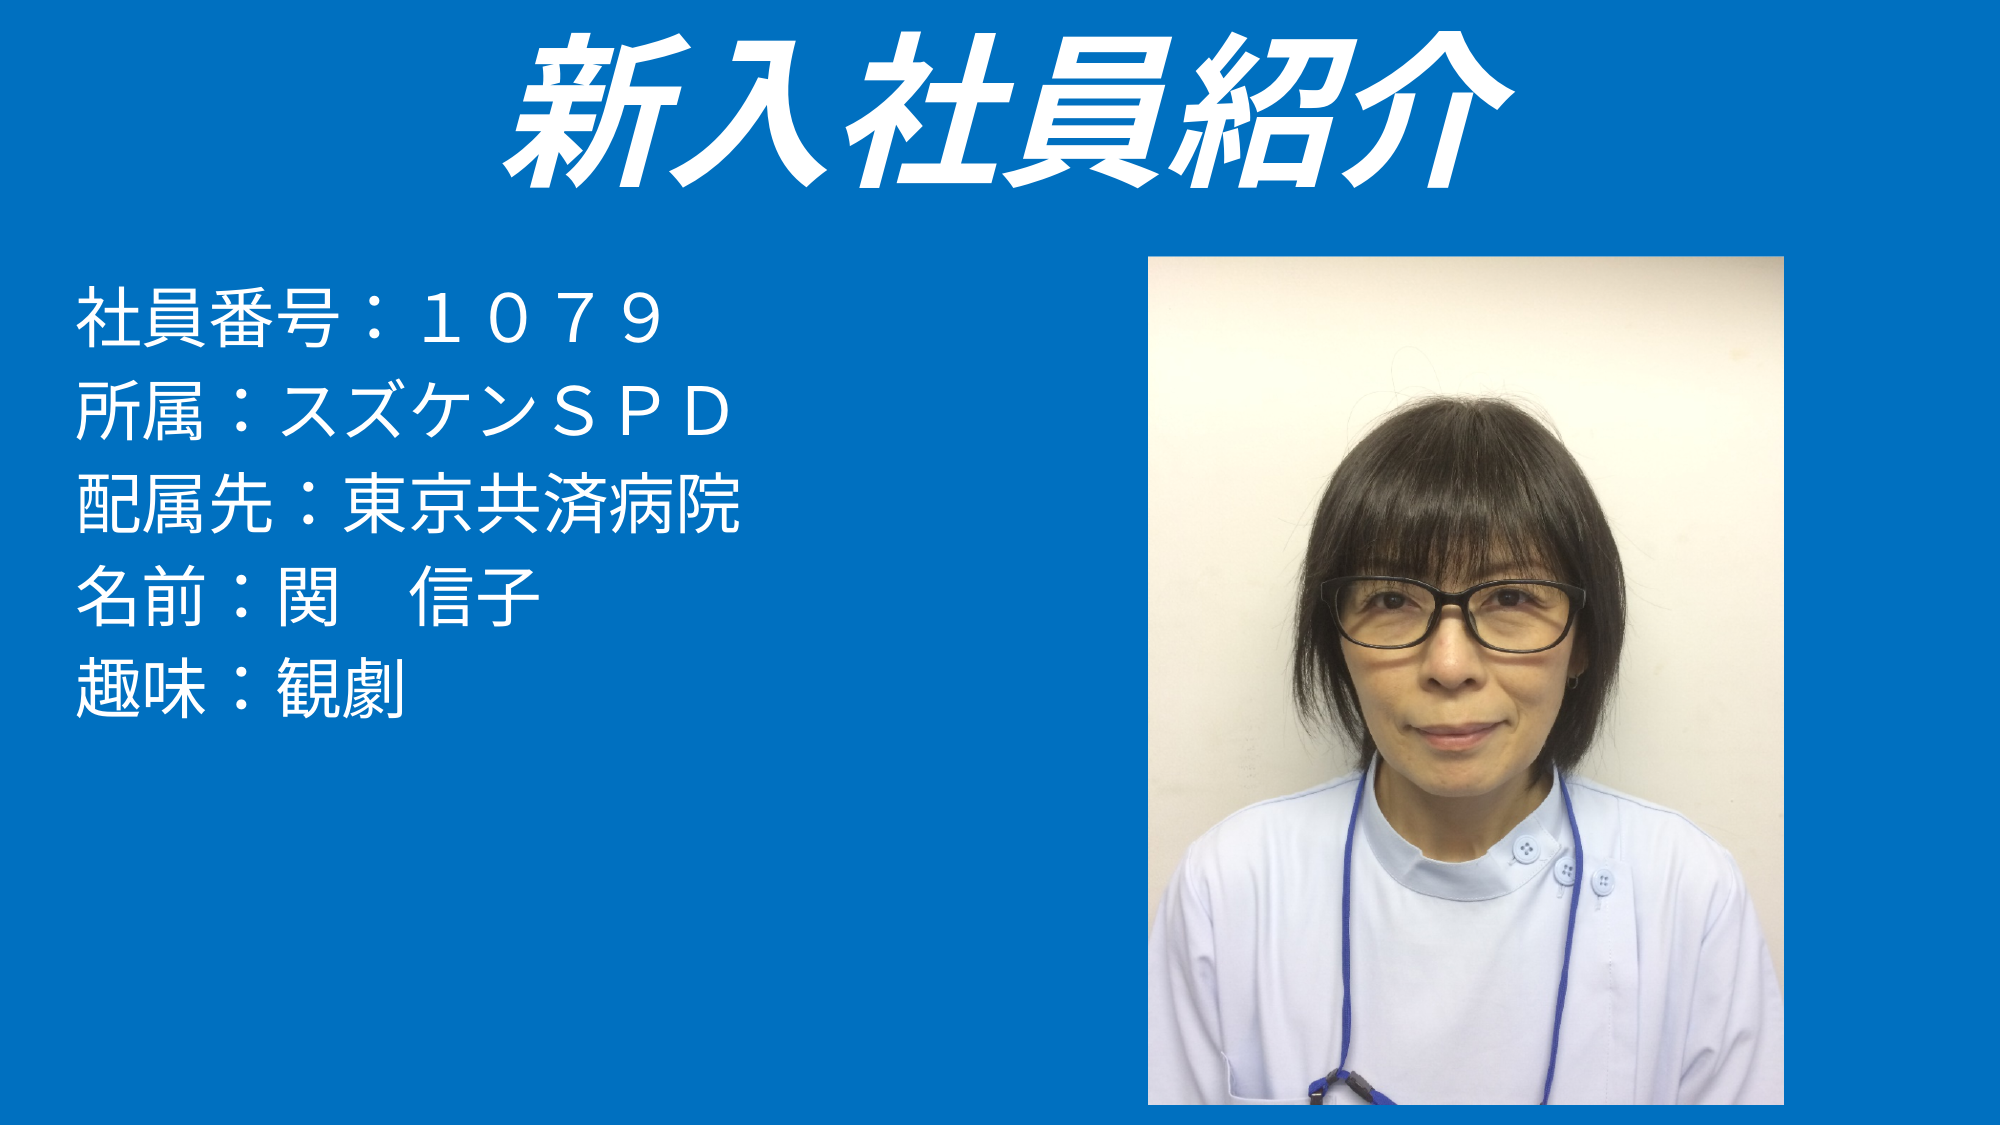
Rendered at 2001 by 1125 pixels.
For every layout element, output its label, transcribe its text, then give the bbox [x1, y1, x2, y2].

title 新入社員紹介 [135, 10, 1861, 229]
list 社員番号：１０７９ 所属：スズケンＳＰＤ 配属先：東京共済病院 名前：関 信子 趣味：観劇 [60, 277, 1894, 1125]
picture [1041, 257, 1890, 1104]
